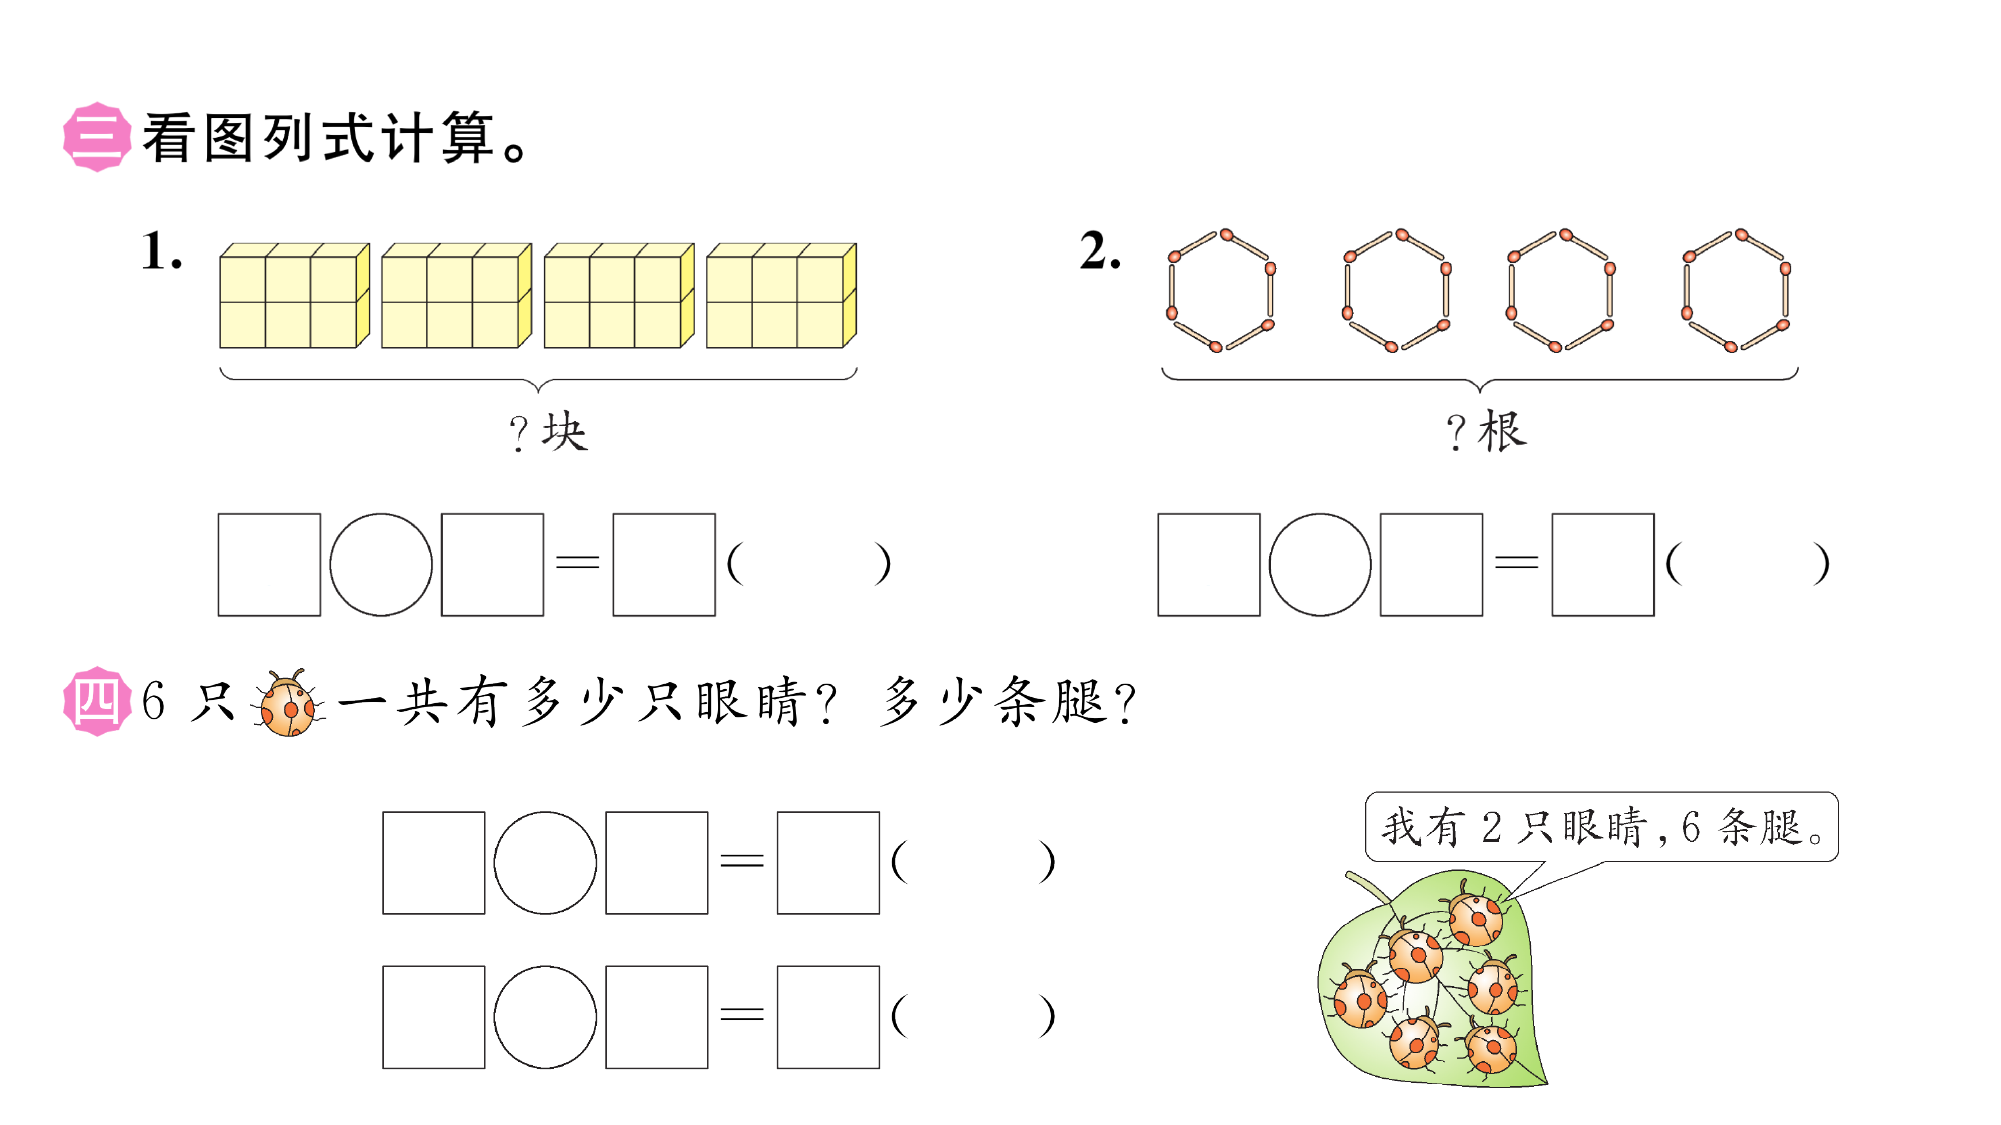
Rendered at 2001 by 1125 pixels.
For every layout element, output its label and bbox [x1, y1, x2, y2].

picture [58, 58, 1949, 1125]
